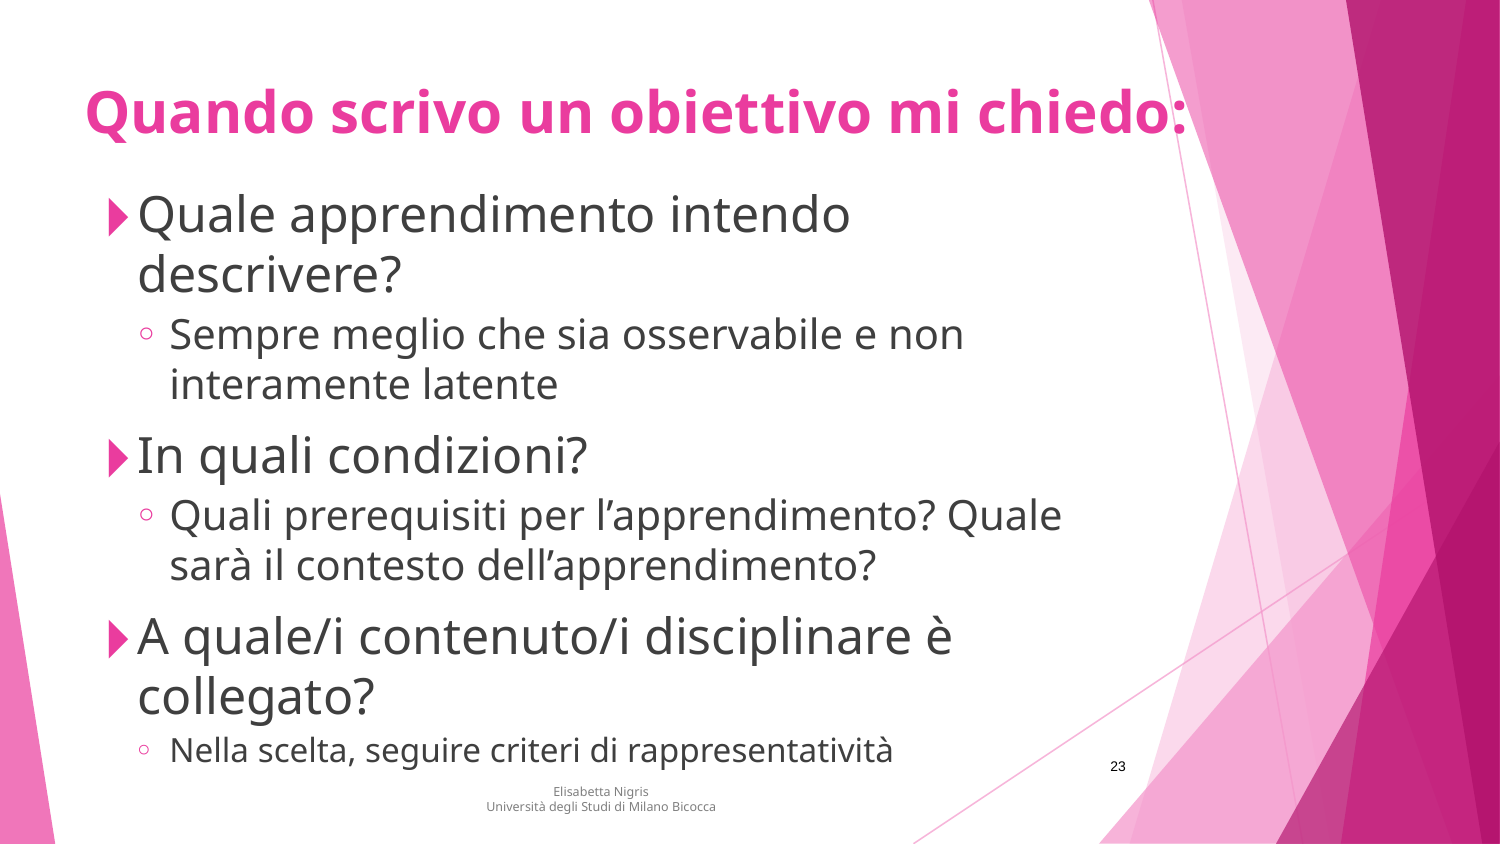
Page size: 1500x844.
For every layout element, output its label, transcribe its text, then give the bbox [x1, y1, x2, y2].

slide_number 23 [1056, 743, 1141, 789]
list Quale apprendimento intendo descrivere? Sempre meglio che sia osservabile e non interamente latente In quali condizioni? Quali prerequisiti per l’apprendimento? Quale sarà il contesto dell’apprendimento? A quale/i contenuto/i disciplinare è collegato? Nella scelta, seguire criteri di rappresentatività [77, 175, 1136, 726]
title Quando scrivo un obiettivo mi chiedo: [69, 67, 1209, 230]
text_box Elisabetta Nigris Università degli Studi di Milano Bicocca [297, 776, 905, 844]
